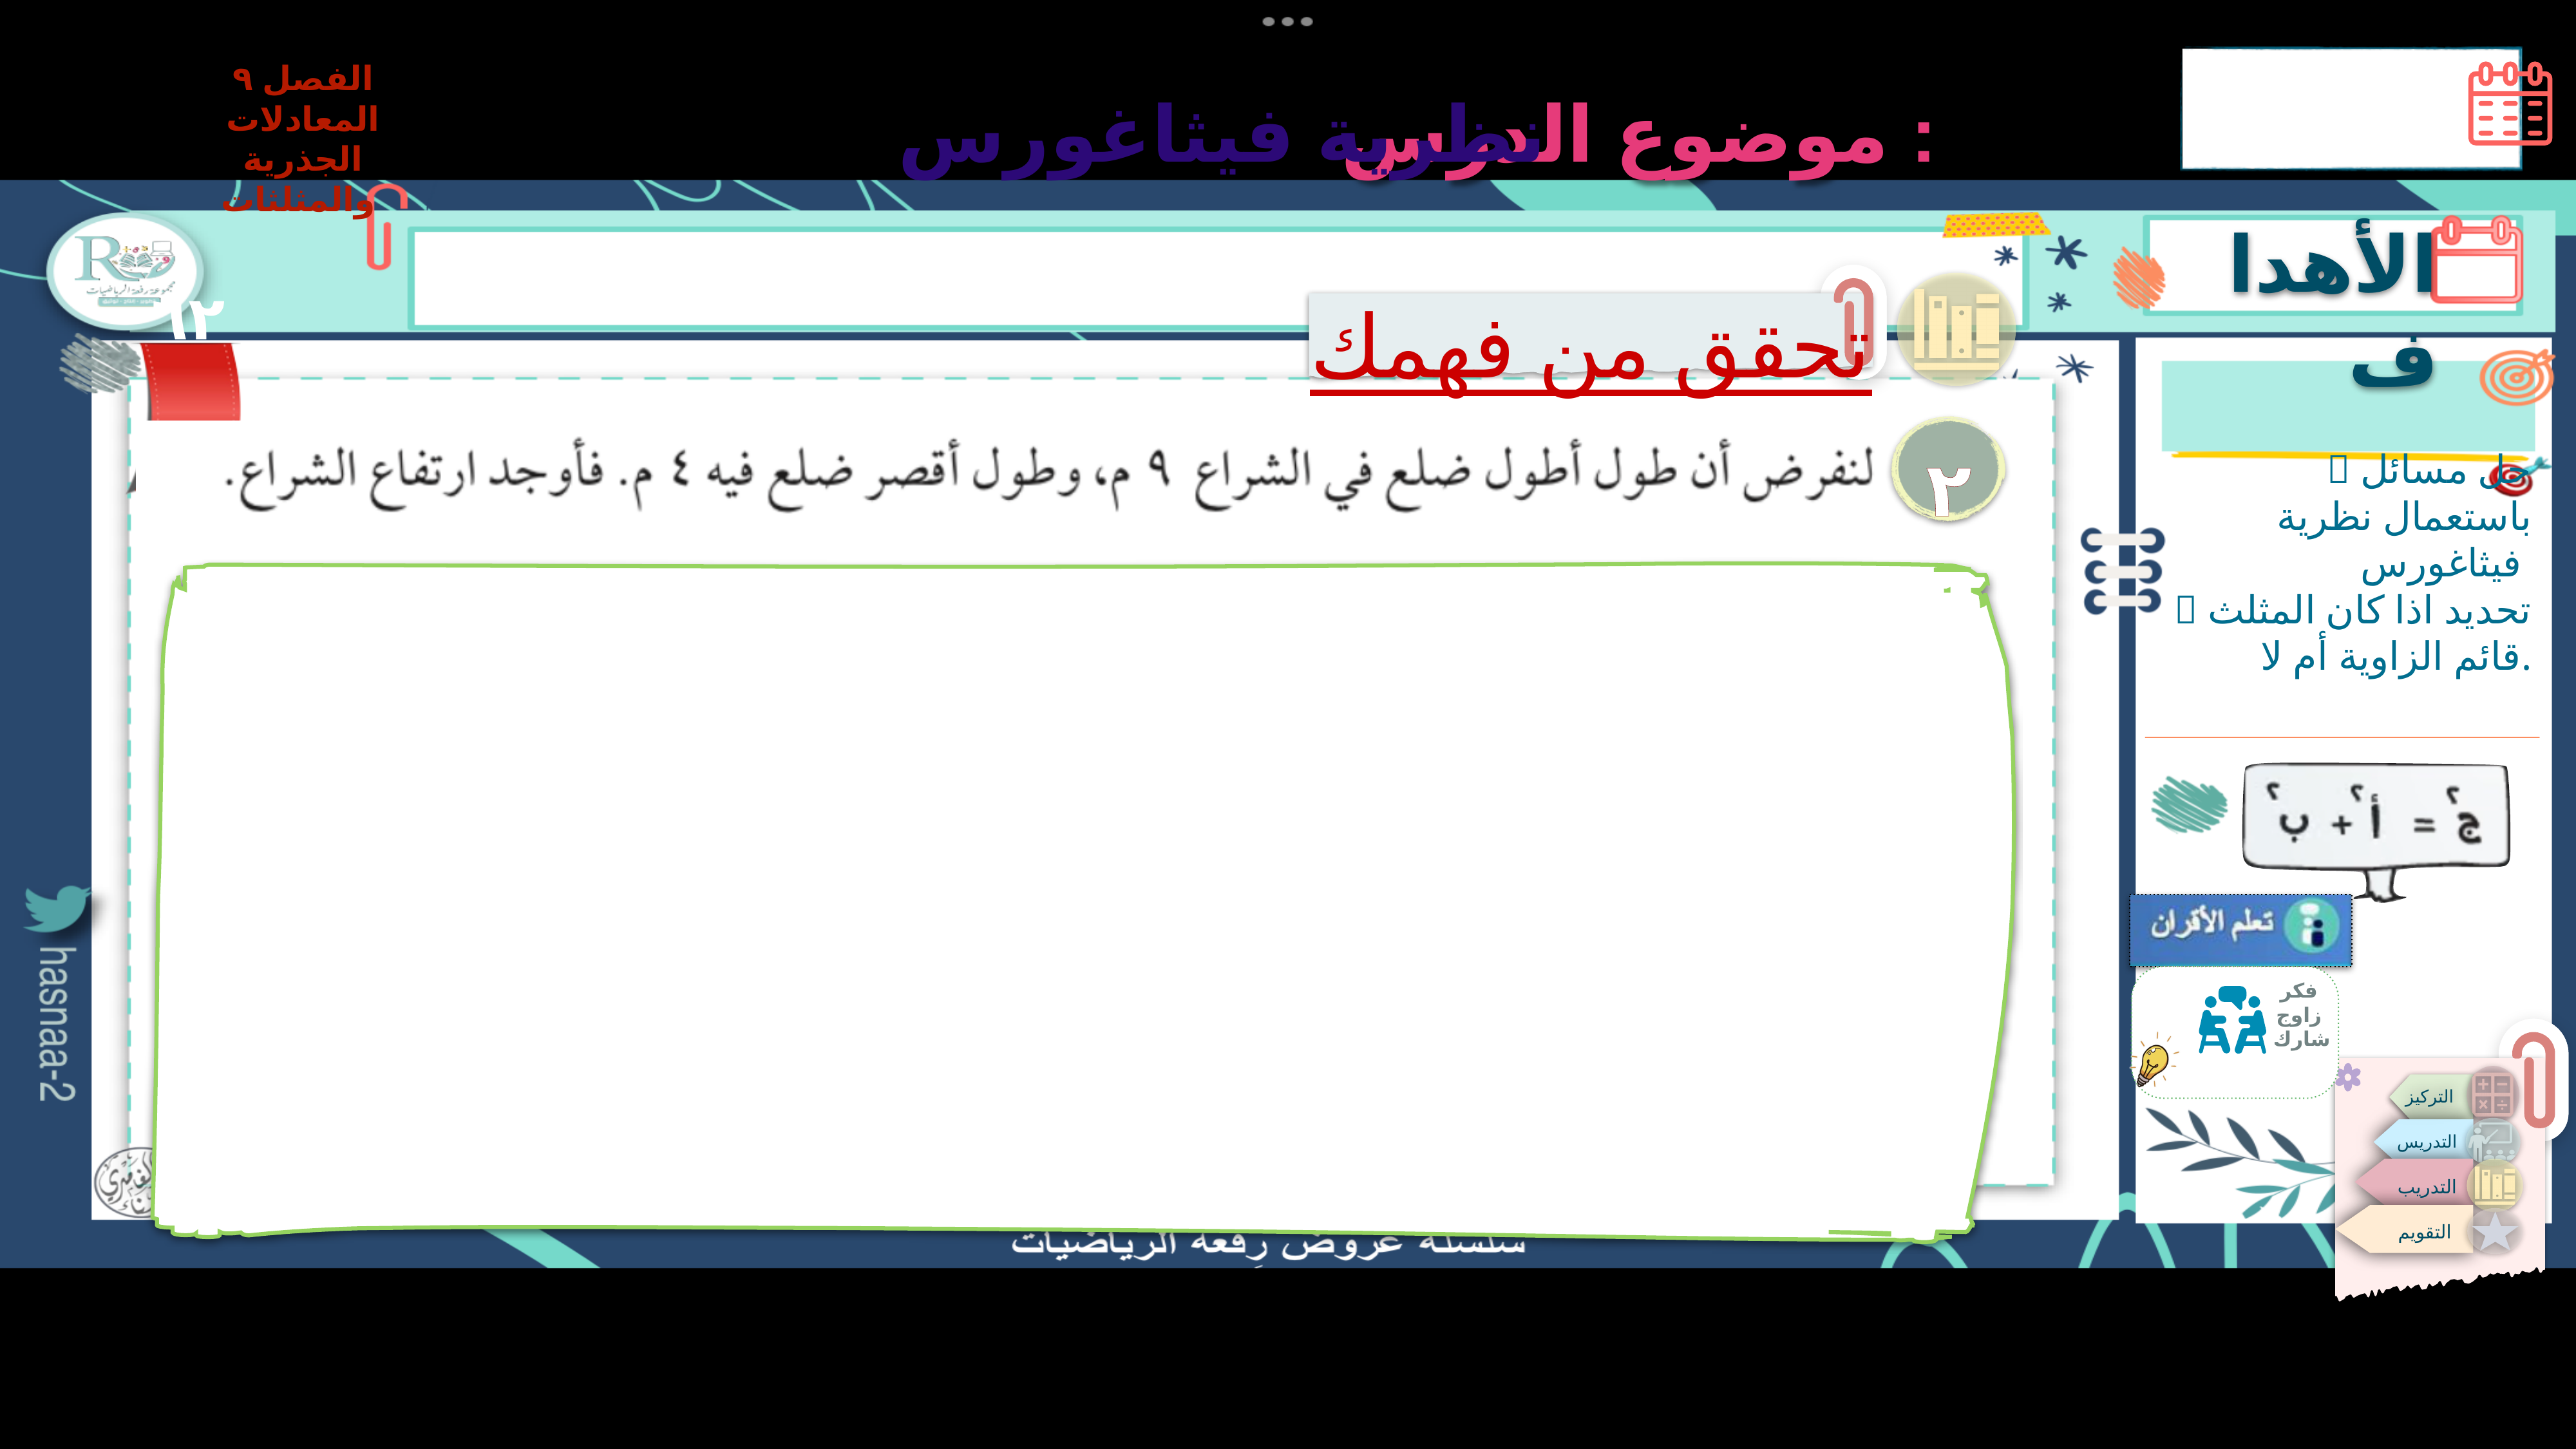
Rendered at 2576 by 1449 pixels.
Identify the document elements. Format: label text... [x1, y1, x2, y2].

picture [0, 0, 2576, 1449]
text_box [1309, 272, 2016, 386]
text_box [1881, 414, 2016, 528]
text_box [152, 563, 2014, 1242]
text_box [2098, 895, 2352, 1123]
text_box ٦٢ [136, 207, 242, 352]
